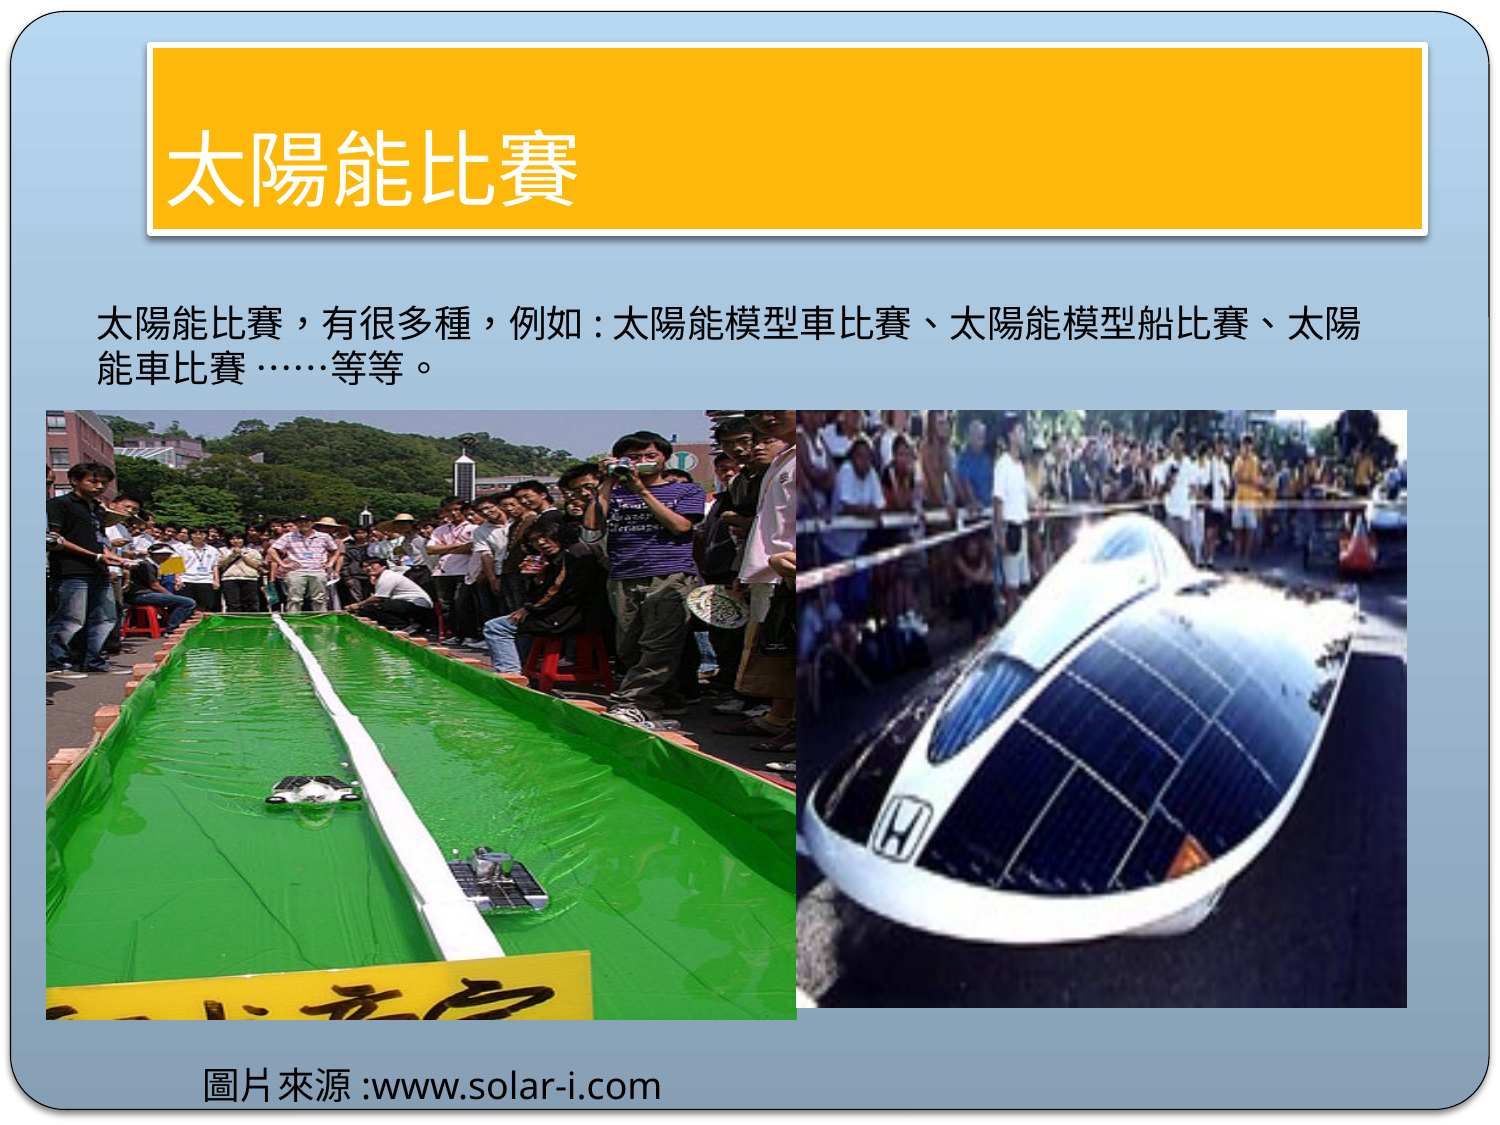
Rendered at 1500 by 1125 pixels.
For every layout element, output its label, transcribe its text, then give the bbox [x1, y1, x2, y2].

picture [46, 409, 1408, 1020]
title 太陽能比賽 [147, 42, 1428, 236]
text_box 圖片來源:www.solar-i.com [187, 1054, 1278, 1115]
text_box 太陽能比賽，有很多種，例如:太陽能模型車比賽、太陽能模型船比賽、太陽能車比賽 ……等等。 [82, 292, 1383, 398]
